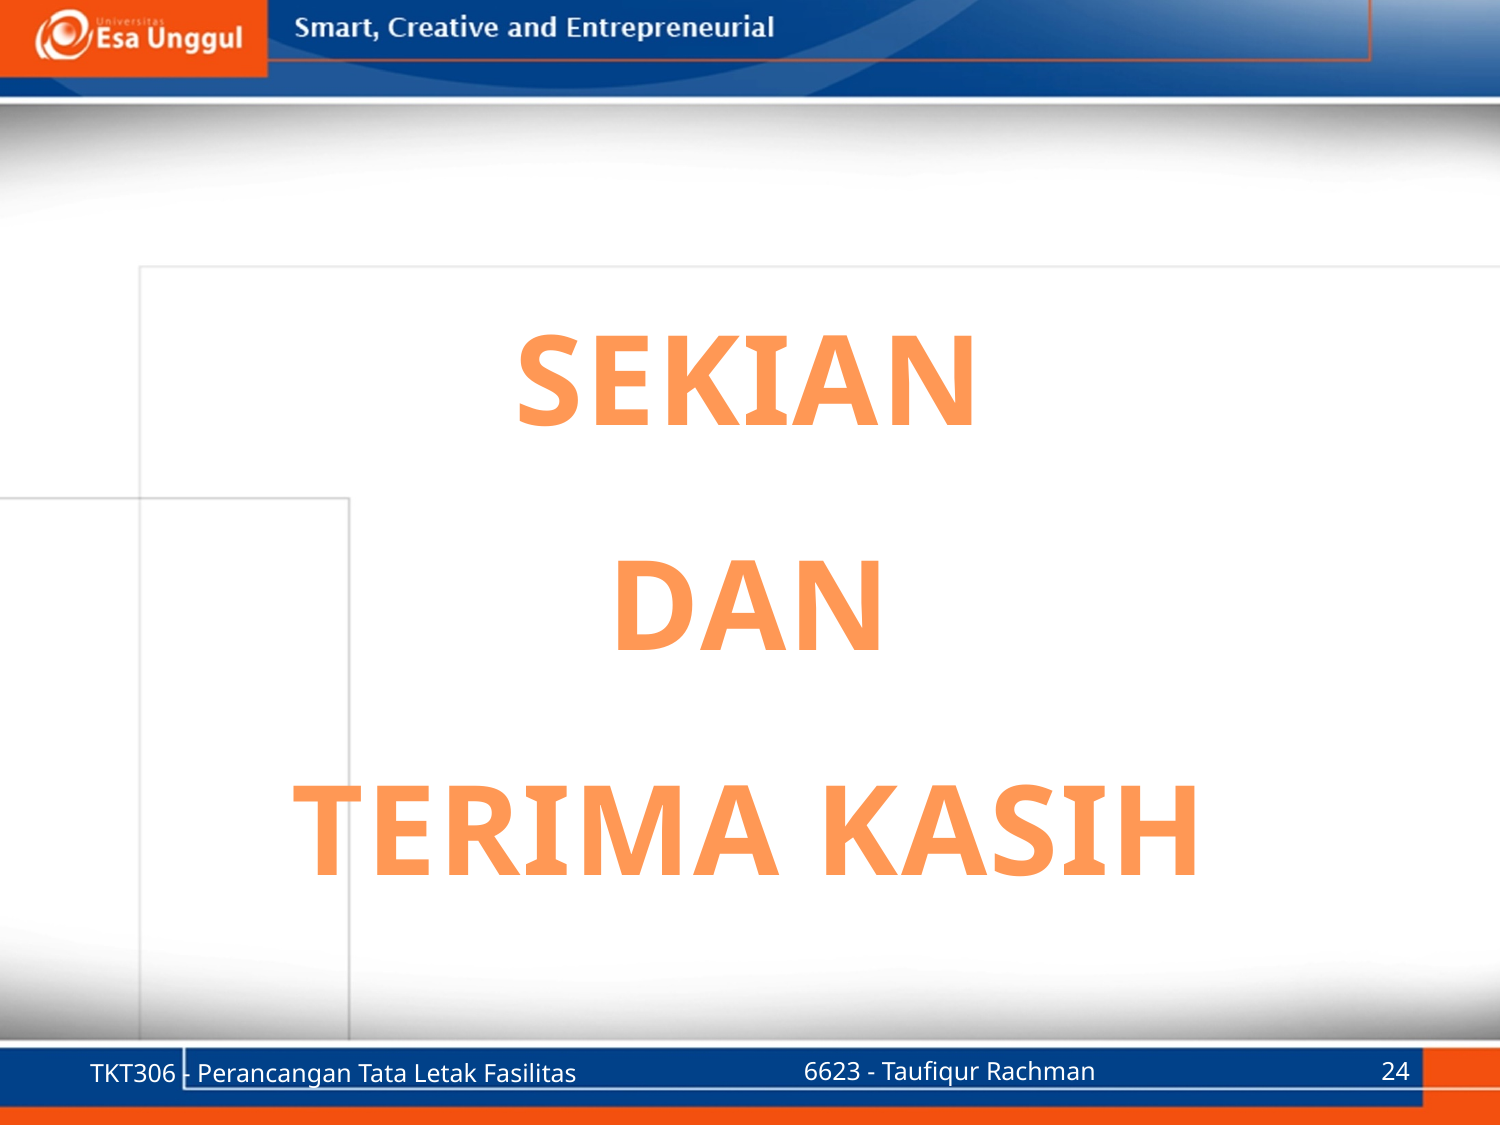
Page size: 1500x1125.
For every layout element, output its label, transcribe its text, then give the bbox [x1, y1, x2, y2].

slide_number 24 [1250, 1042, 1425, 1103]
text_box SEKIAN DAN TERIMA KASIH [74, 93, 1425, 1032]
slide_number TKT306 - Perancangan Tata Letak Fasilitas [75, 1042, 645, 1103]
footer 6623 - Taufiqur Rachman [712, 1042, 1188, 1103]
title [87, 162, 1438, 450]
picture [0, 0, 1500, 1125]
